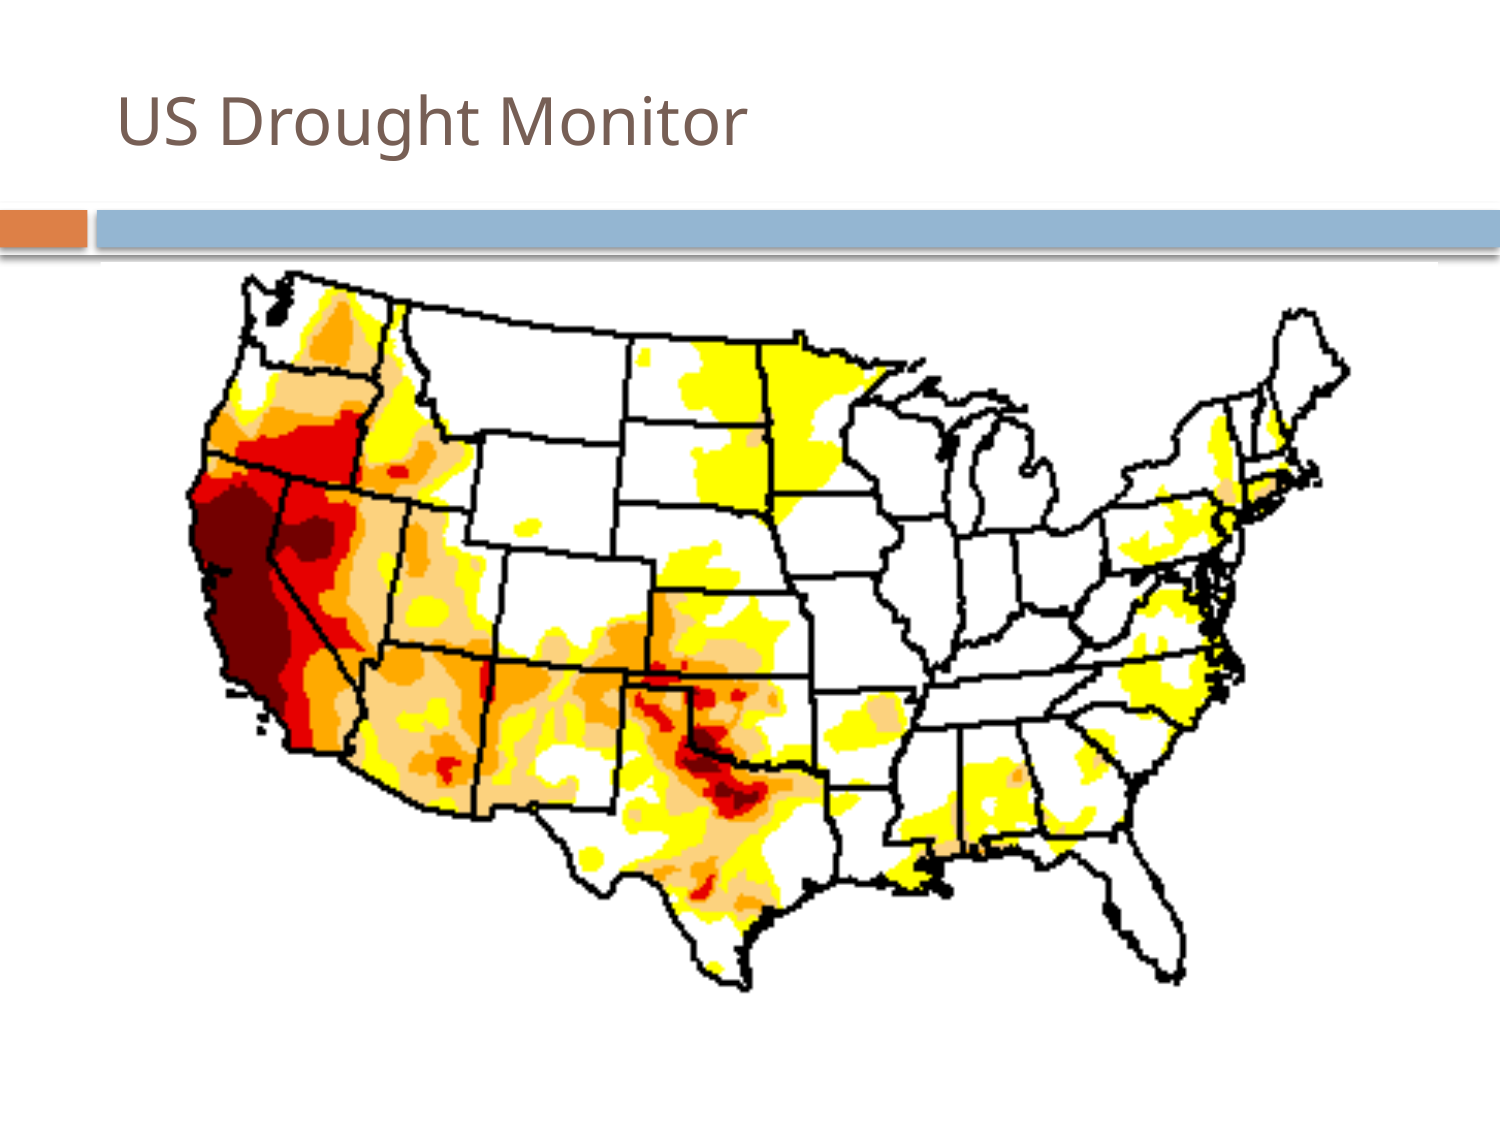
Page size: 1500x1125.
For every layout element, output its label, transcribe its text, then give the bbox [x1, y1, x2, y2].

title US Drought Monitor [100, 37, 1438, 200]
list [100, 262, 1439, 1001]
